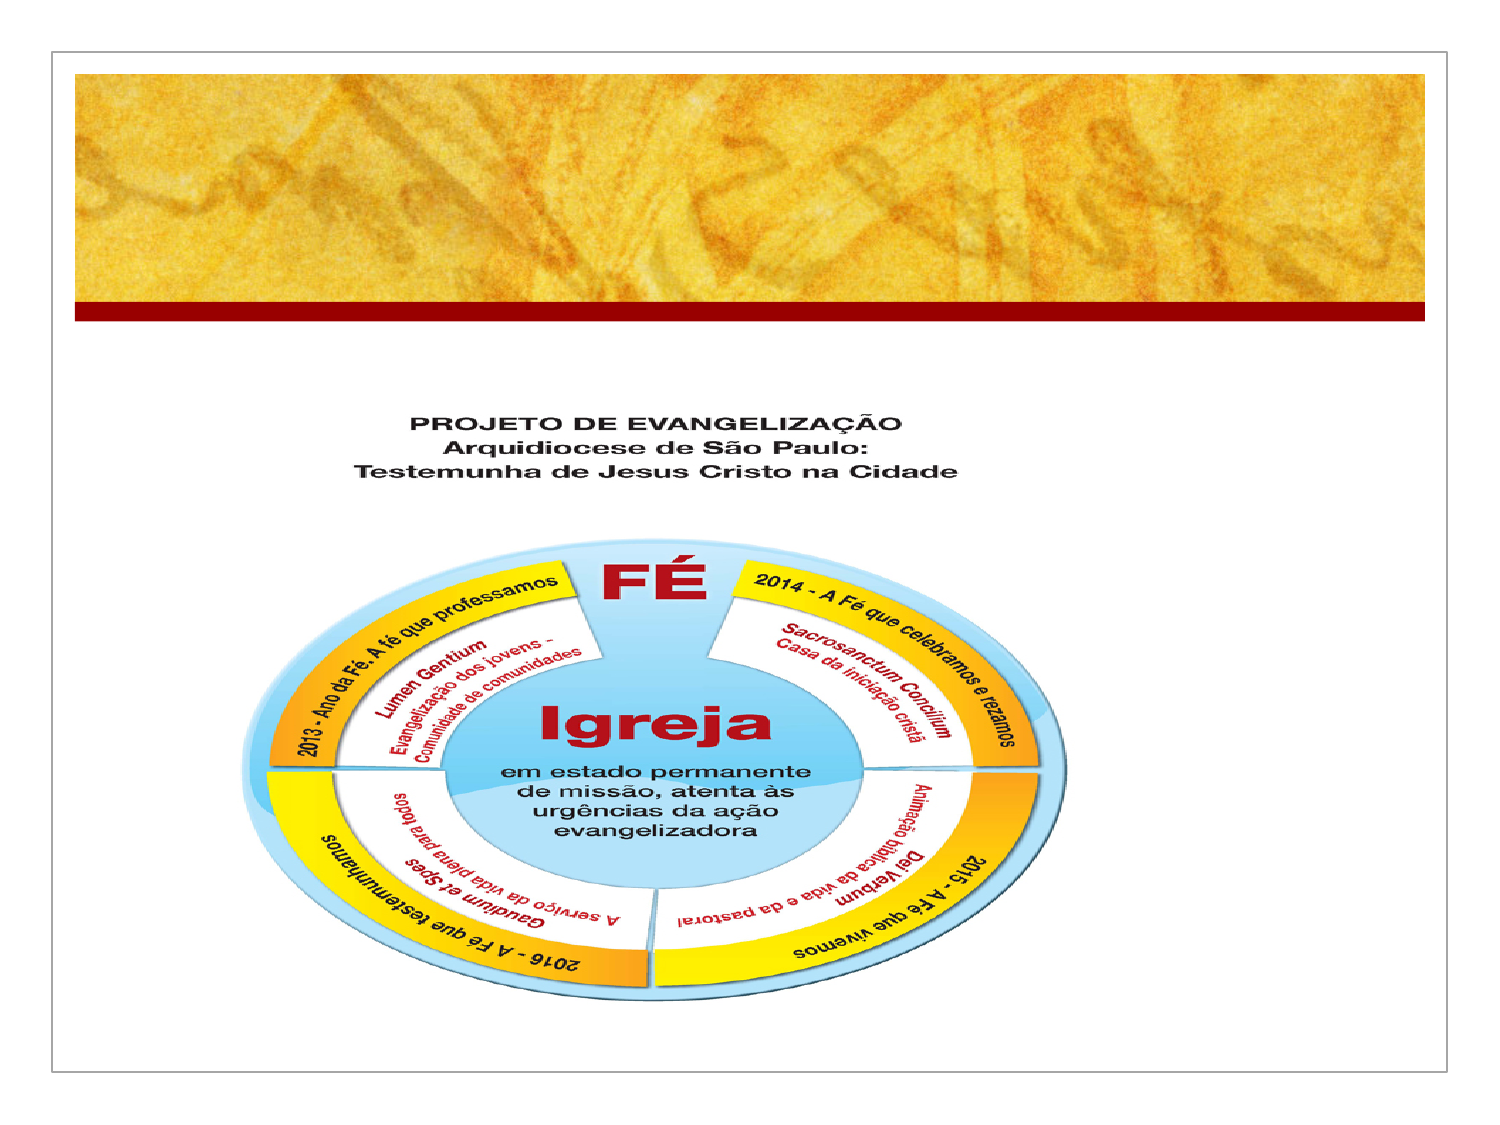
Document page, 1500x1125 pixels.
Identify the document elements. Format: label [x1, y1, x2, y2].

picture [75, 74, 1425, 301]
list [234, 386, 1078, 1056]
